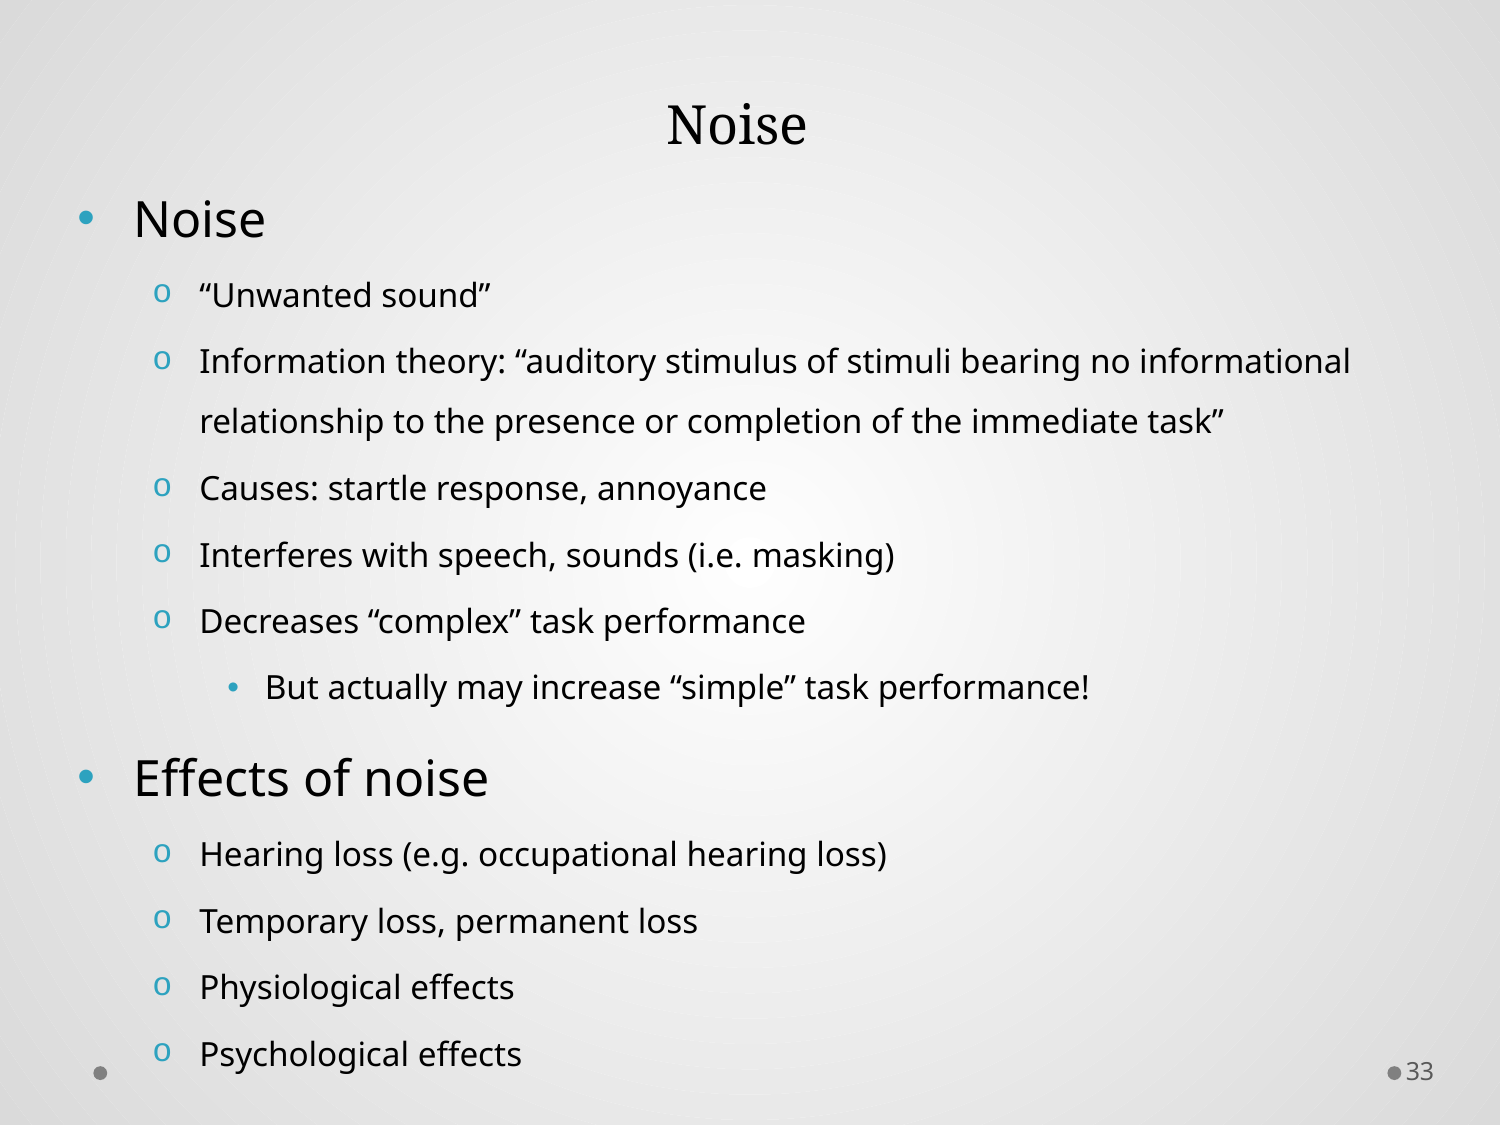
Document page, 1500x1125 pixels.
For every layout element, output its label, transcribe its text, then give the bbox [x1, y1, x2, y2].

list Noise “Unwanted sound” Information theory: “auditory stimulus of stimuli bearing no informational relationship to the presence or completion of the immediate task” Causes: startle response, annoyance Interferes with speech, sounds (i.e. masking) Decreases “complex” task performance But actually may increase “simple” task performance! Effects of noise Hearing loss (e.g. occupational hearing loss) Temporary loss, permanent loss Physiological effects Psychological effects [62, 149, 1463, 1125]
title Noise [62, 62, 1413, 149]
slide_number 33 [1401, 1042, 1494, 1103]
